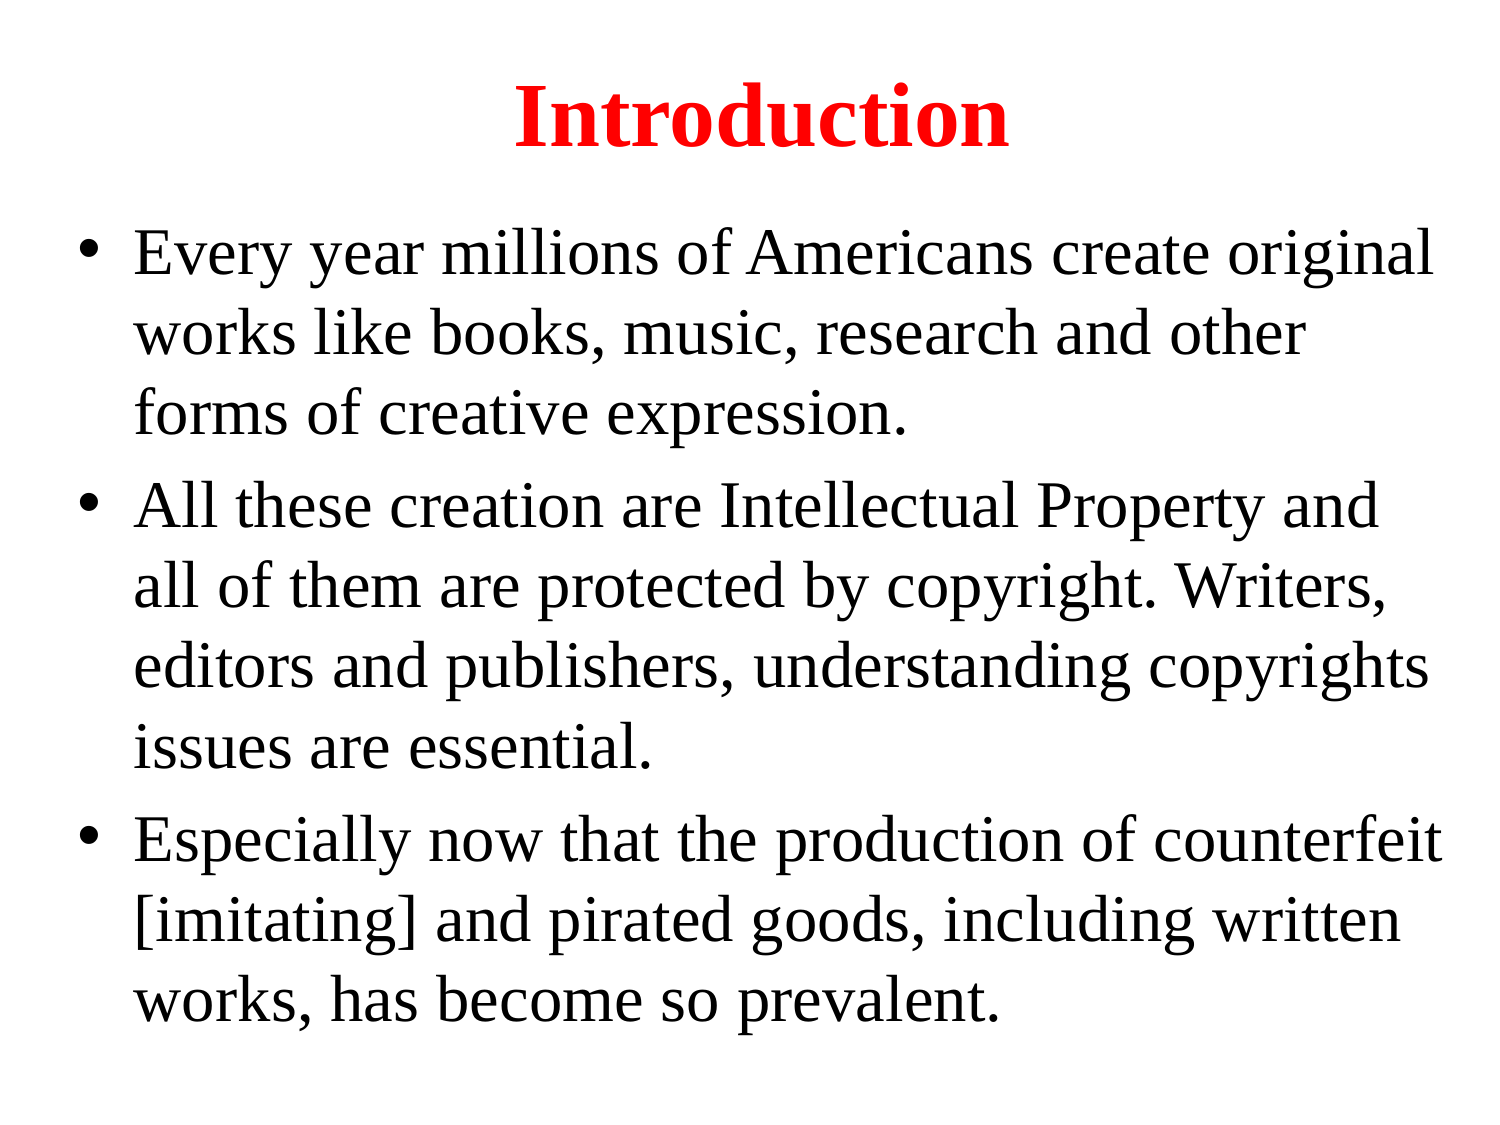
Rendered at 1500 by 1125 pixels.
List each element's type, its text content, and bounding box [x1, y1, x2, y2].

list Every year millions of Americans create original works like books, music, research and other forms of creative expression. All these creation are Intellectual Property and all of them are protected by copyright. Writers, editors and publishers, understanding copyrights issues are essential. Especially now that the production of counterfeit [imitating] and pirated goods, including written works, has become so prevalent. [62, 200, 1463, 1088]
title Introduction [75, 45, 1450, 175]
